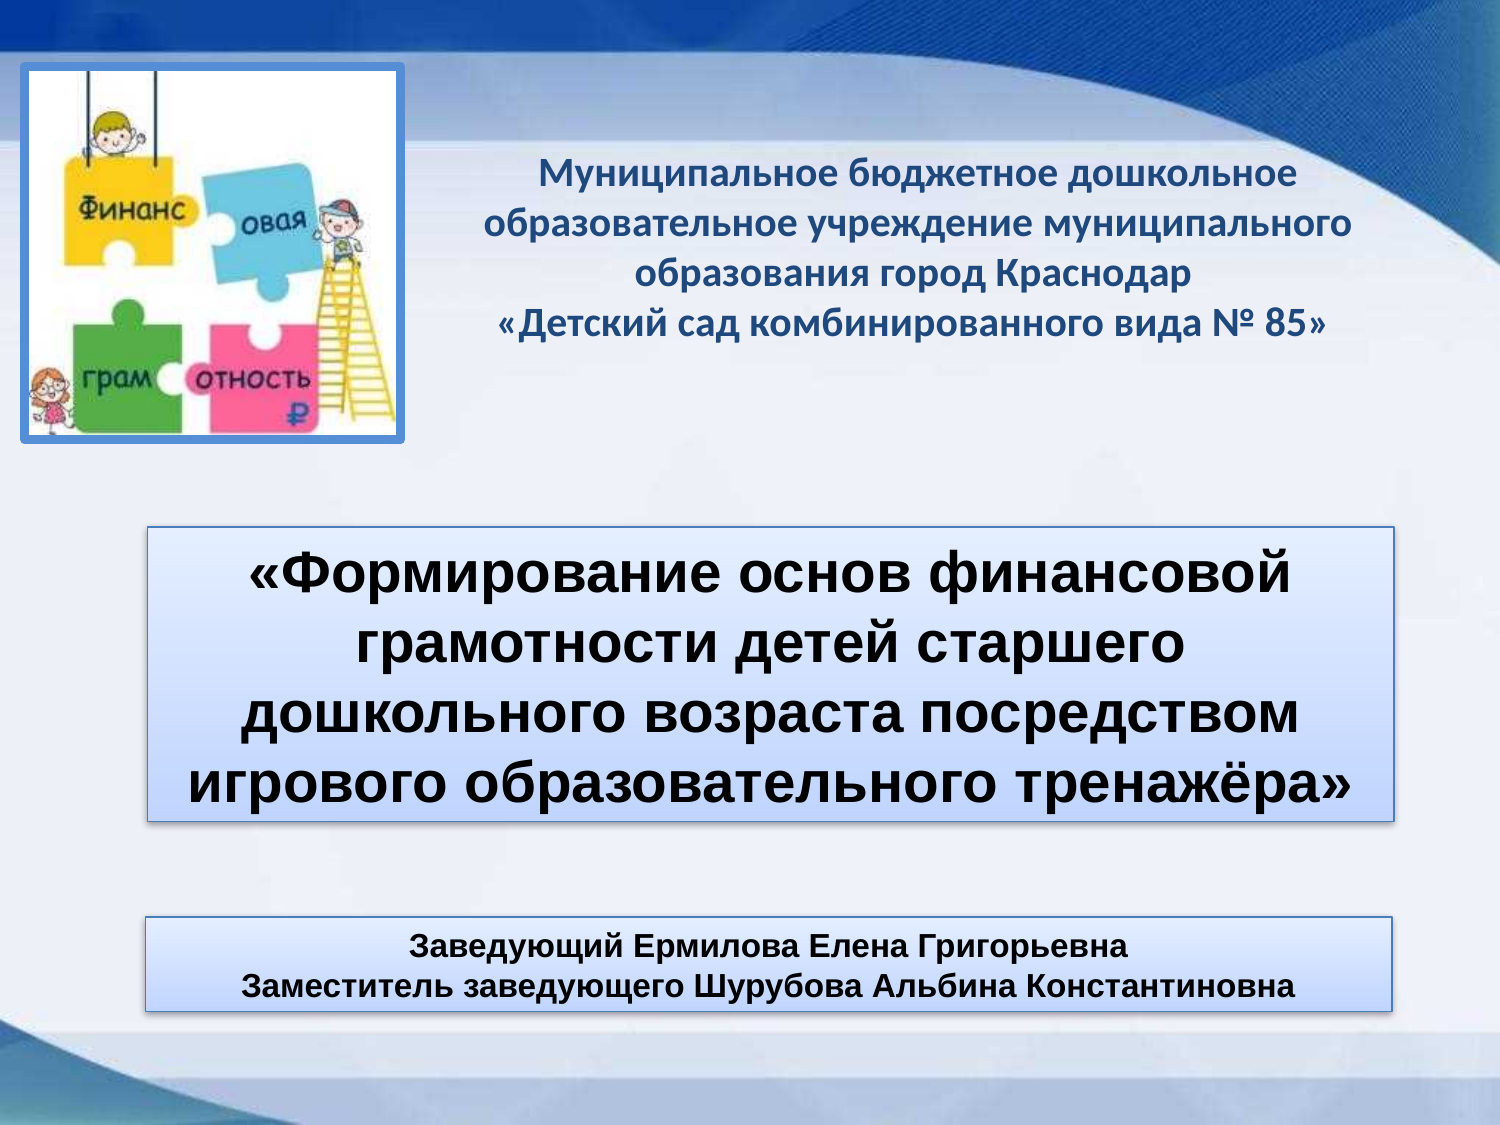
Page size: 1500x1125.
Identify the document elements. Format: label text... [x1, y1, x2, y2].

text_box Муниципальное бюджетное дошкольное образовательное учреждение муниципального образования город Краснодар «Детский сад комбинированного вида № 85» [419, 137, 1418, 352]
text_box Заведующий Ермилова Елена Григорьевна Заместитель заведующего Шурубова Альбина Константиновна [145, 916, 1393, 1012]
picture [0, 0, 1500, 1125]
text_box «Формирование основ финансовой грамотности детей старшего дошкольного возраста посредством игрового образовательного тренажёра» [147, 526, 1395, 822]
